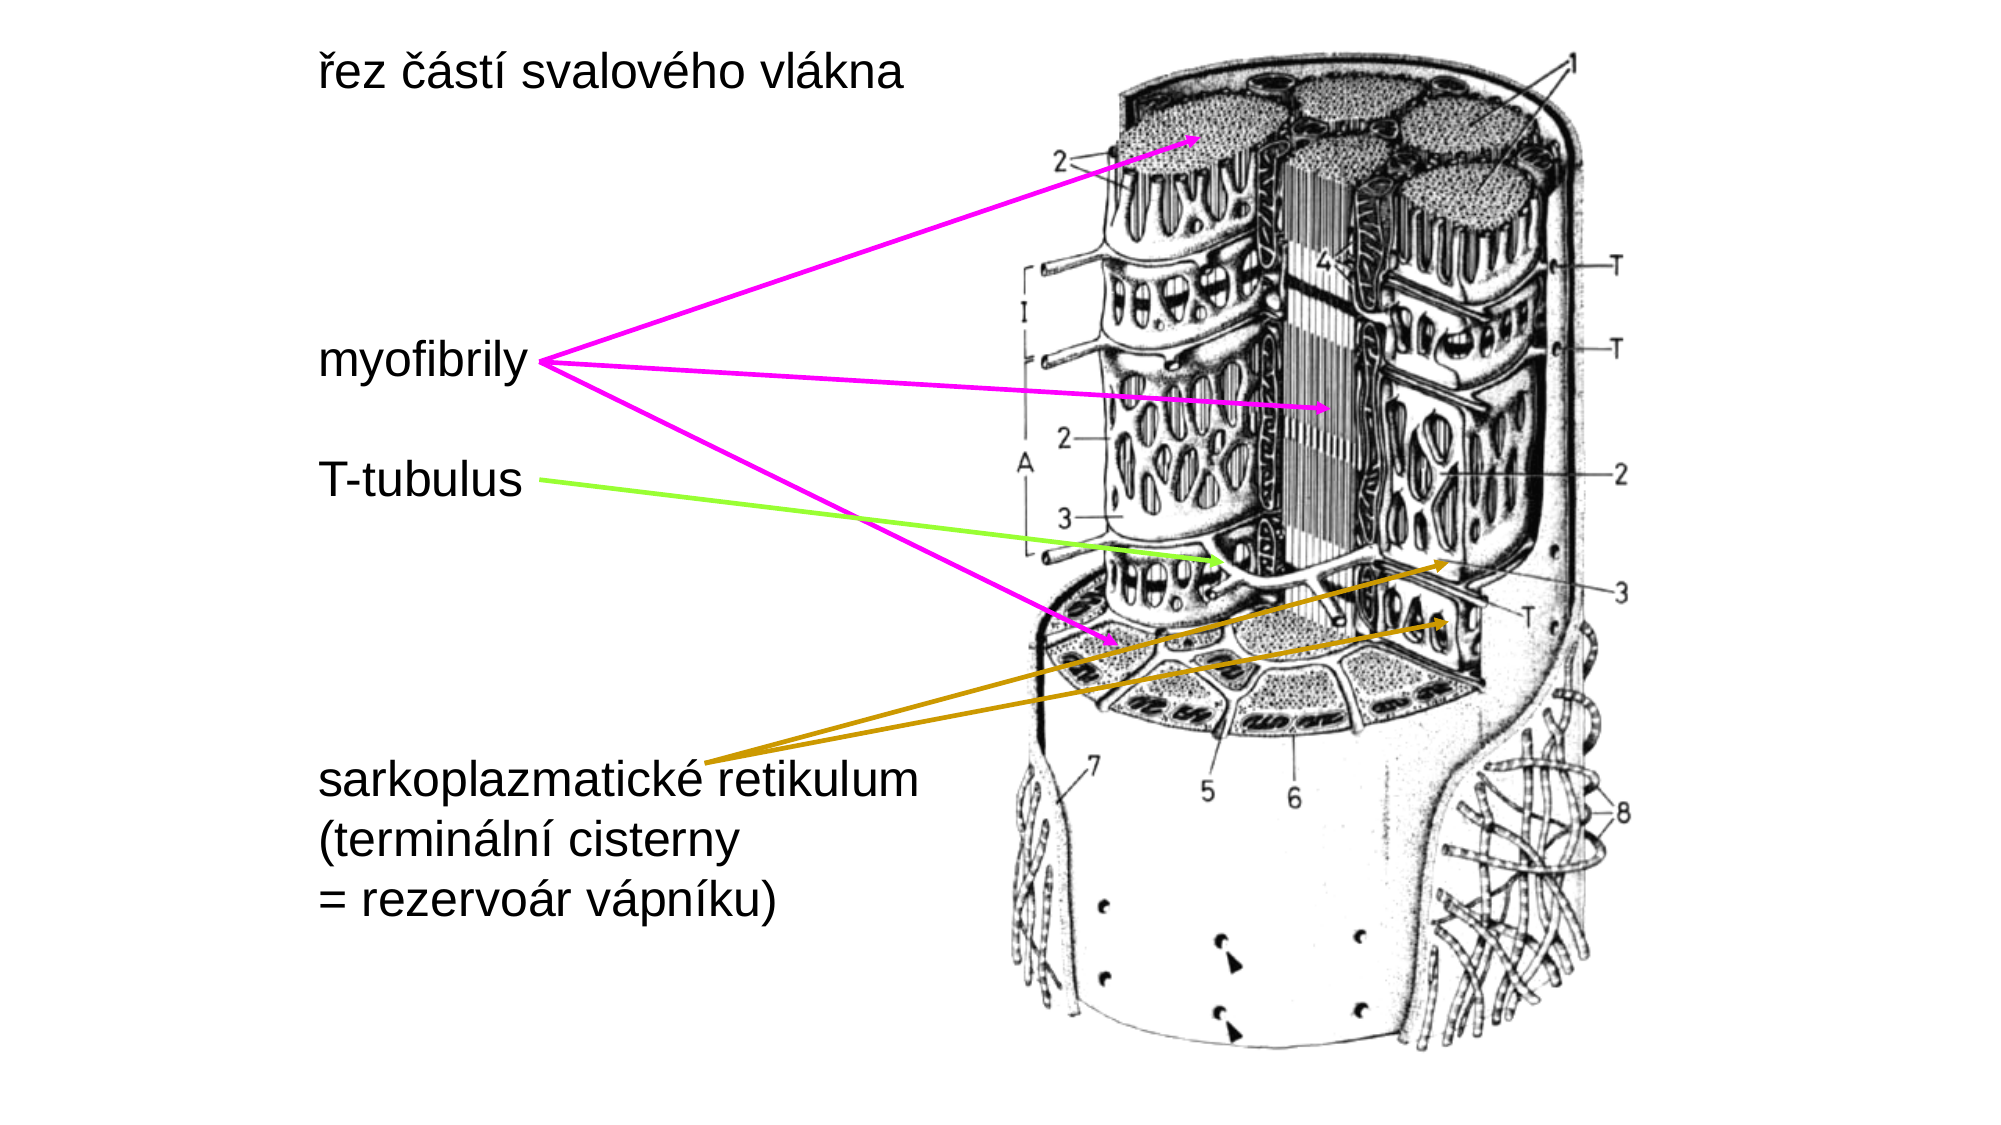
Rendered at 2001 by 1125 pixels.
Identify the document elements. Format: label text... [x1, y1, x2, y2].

text_box myofibrily T-tubulus sarkoplazmatické retikulum (terminální cisterny = rezervoár vápníku) [303, 199, 935, 935]
picture [935, 6, 1650, 1119]
text_box řez částí svalového vlákna [303, 30, 920, 106]
